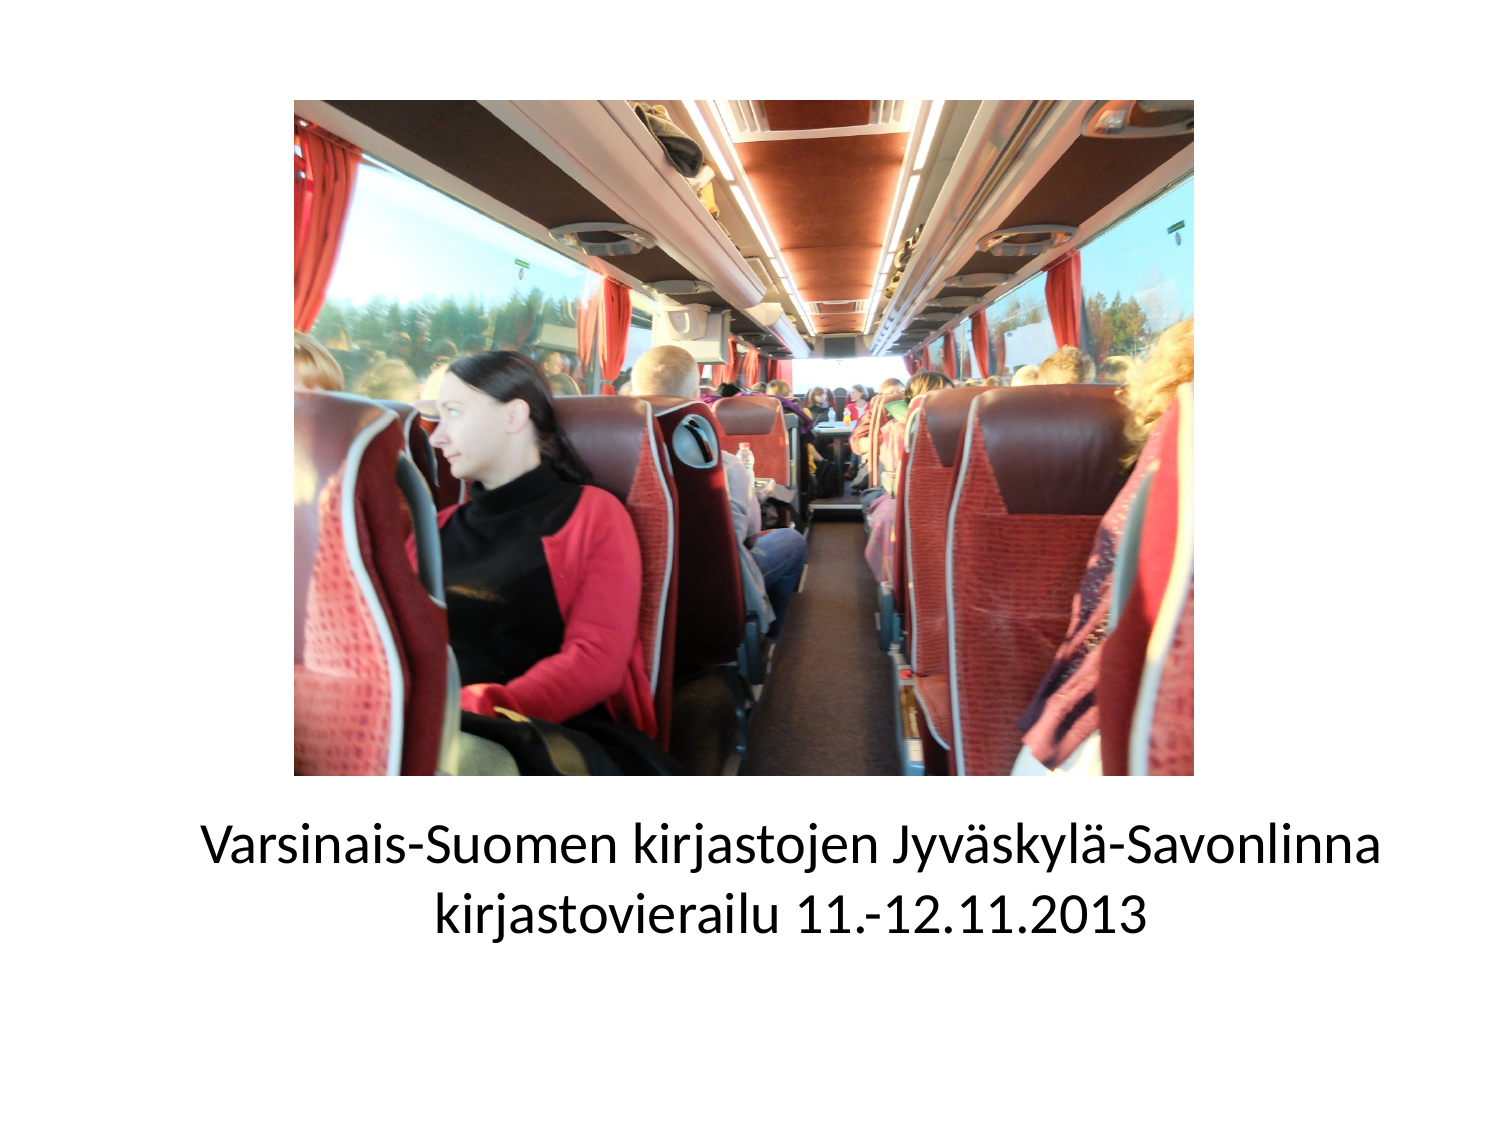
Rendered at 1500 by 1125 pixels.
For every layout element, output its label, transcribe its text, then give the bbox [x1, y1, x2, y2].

title Varsinais-Suomen kirjastojen Jyväskylä-Savonlinna kirjastovierailu 11.-12.11.2013 [159, 787, 1424, 953]
picture [293, 100, 1195, 776]
